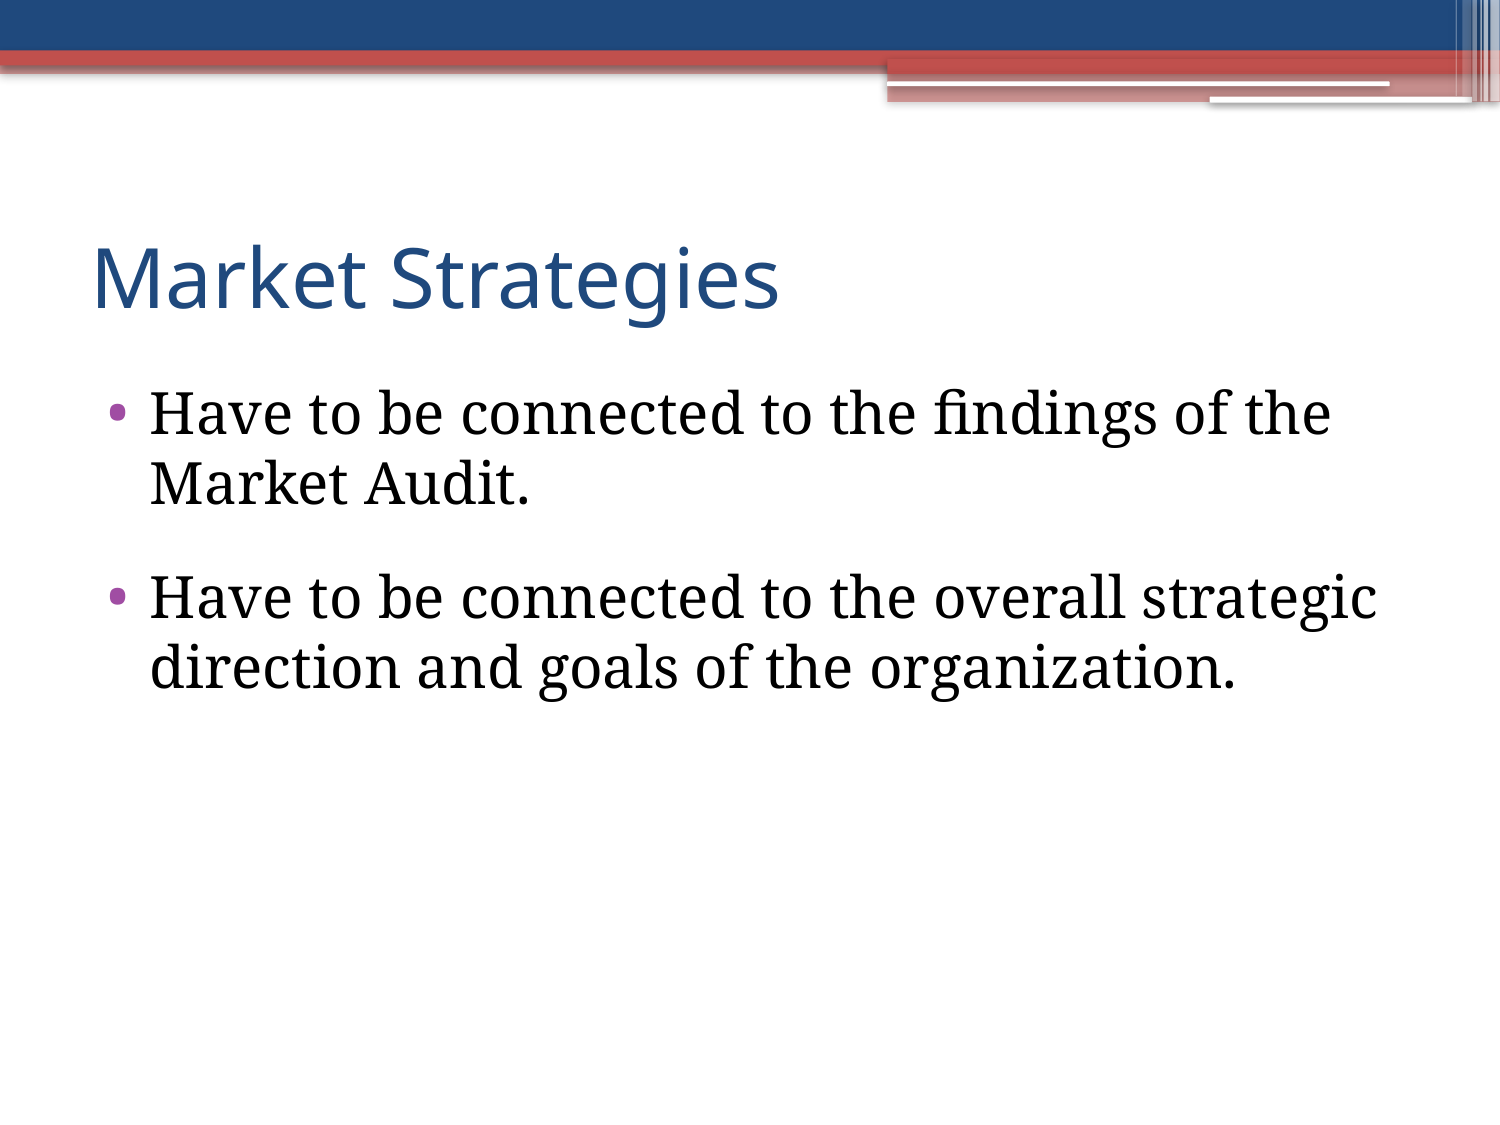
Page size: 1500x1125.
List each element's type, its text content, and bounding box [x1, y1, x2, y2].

list Have to be connected to the findings of the Market Audit. Have to be connected to the overall strategic direction and goals of the organization. [74, 368, 1426, 1079]
title Market Strategies [74, 187, 1426, 363]
